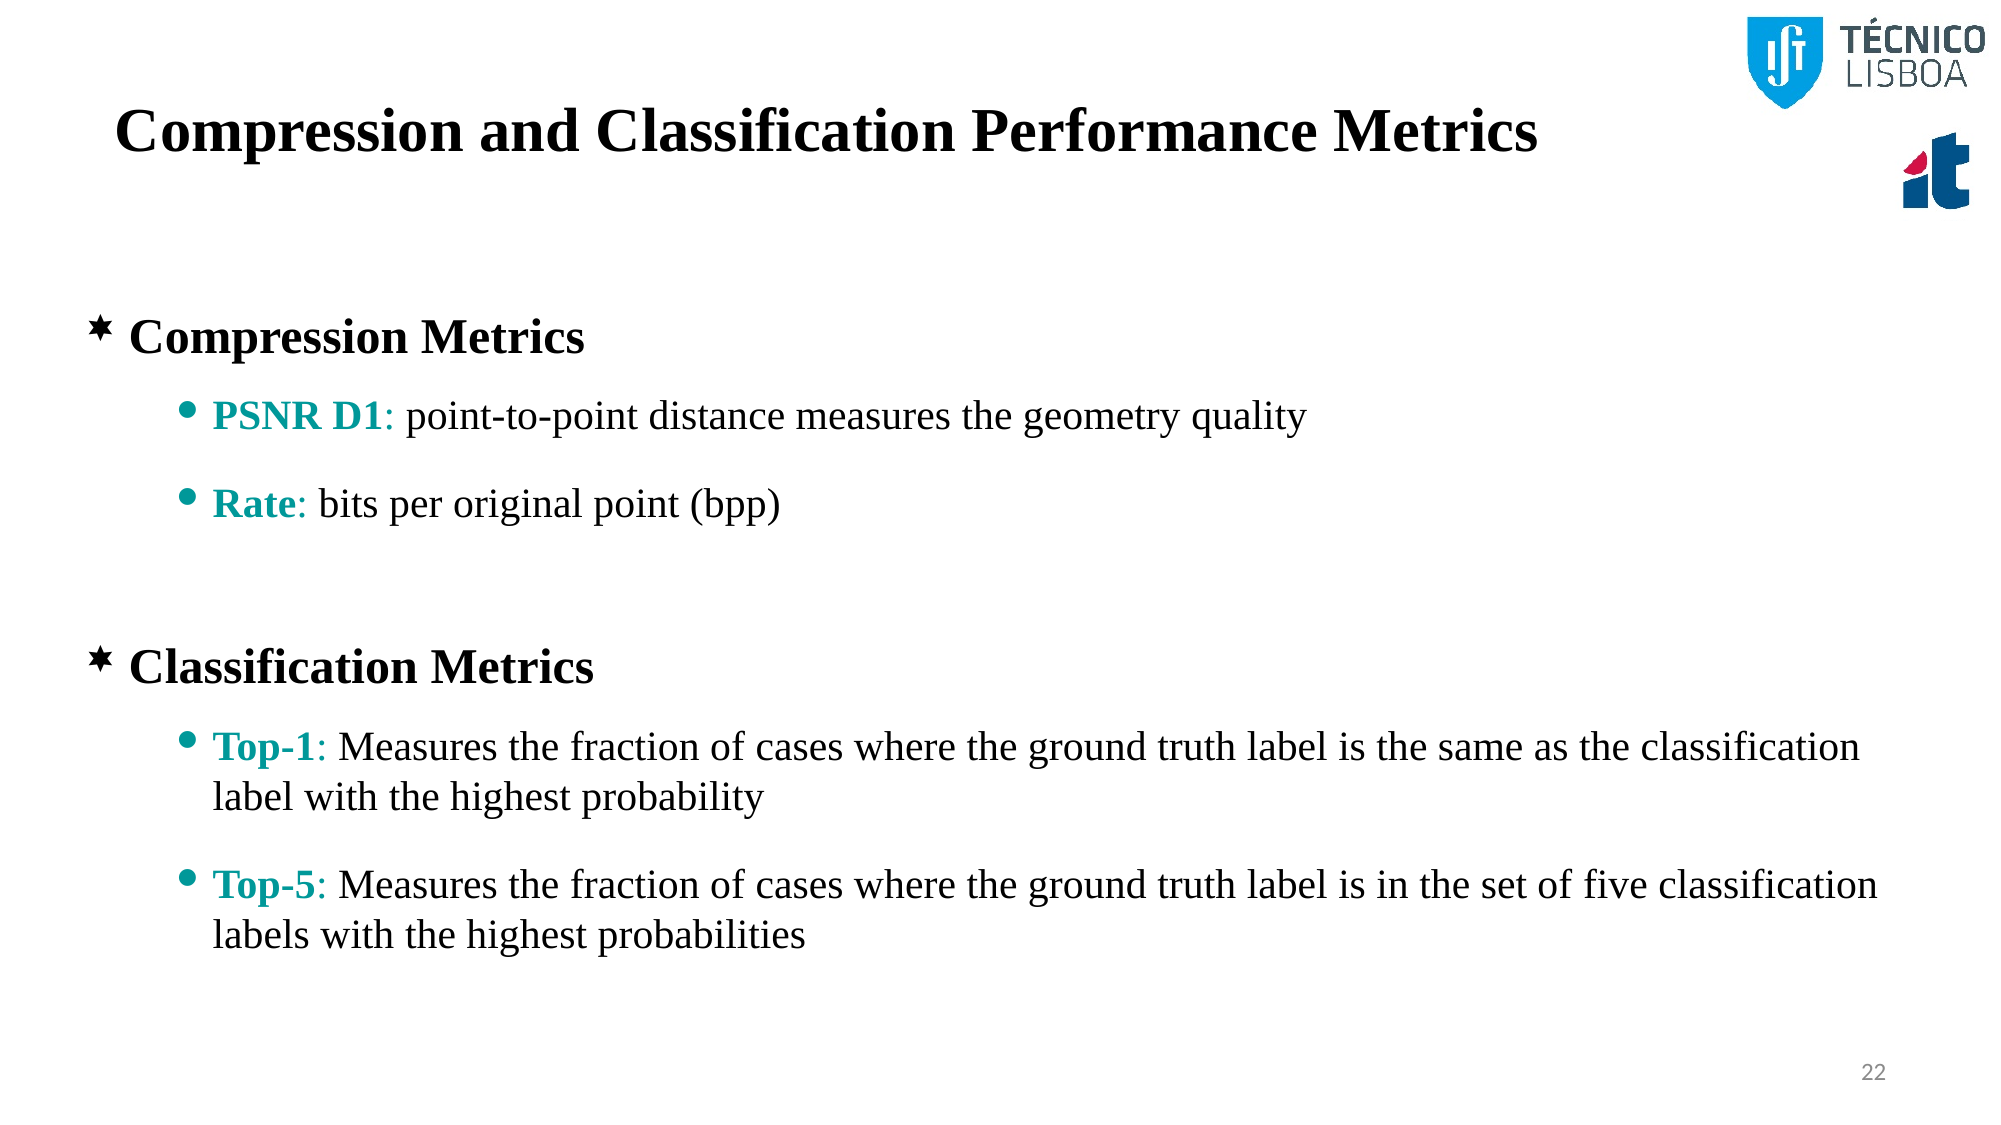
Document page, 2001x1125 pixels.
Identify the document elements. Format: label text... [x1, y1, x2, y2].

title Compression and Classification Performance Metrics [99, 32, 1746, 220]
picture [1893, 126, 1986, 221]
picture [1732, 0, 2000, 118]
text_box 22 [1487, 1040, 1902, 1100]
text_box Compression Metrics PSNR D1: point-to-point distance measures the geometry quality Rate: bits per original point (bpp) Classification Metrics Top-1: Measures the fraction of cases where the ground truth label is the same as the classification label with the highest probability Top-5: Measures the fraction of cases where the ground truth label is in the set of five classification labels with the highest probabilities [37, 296, 1925, 964]
